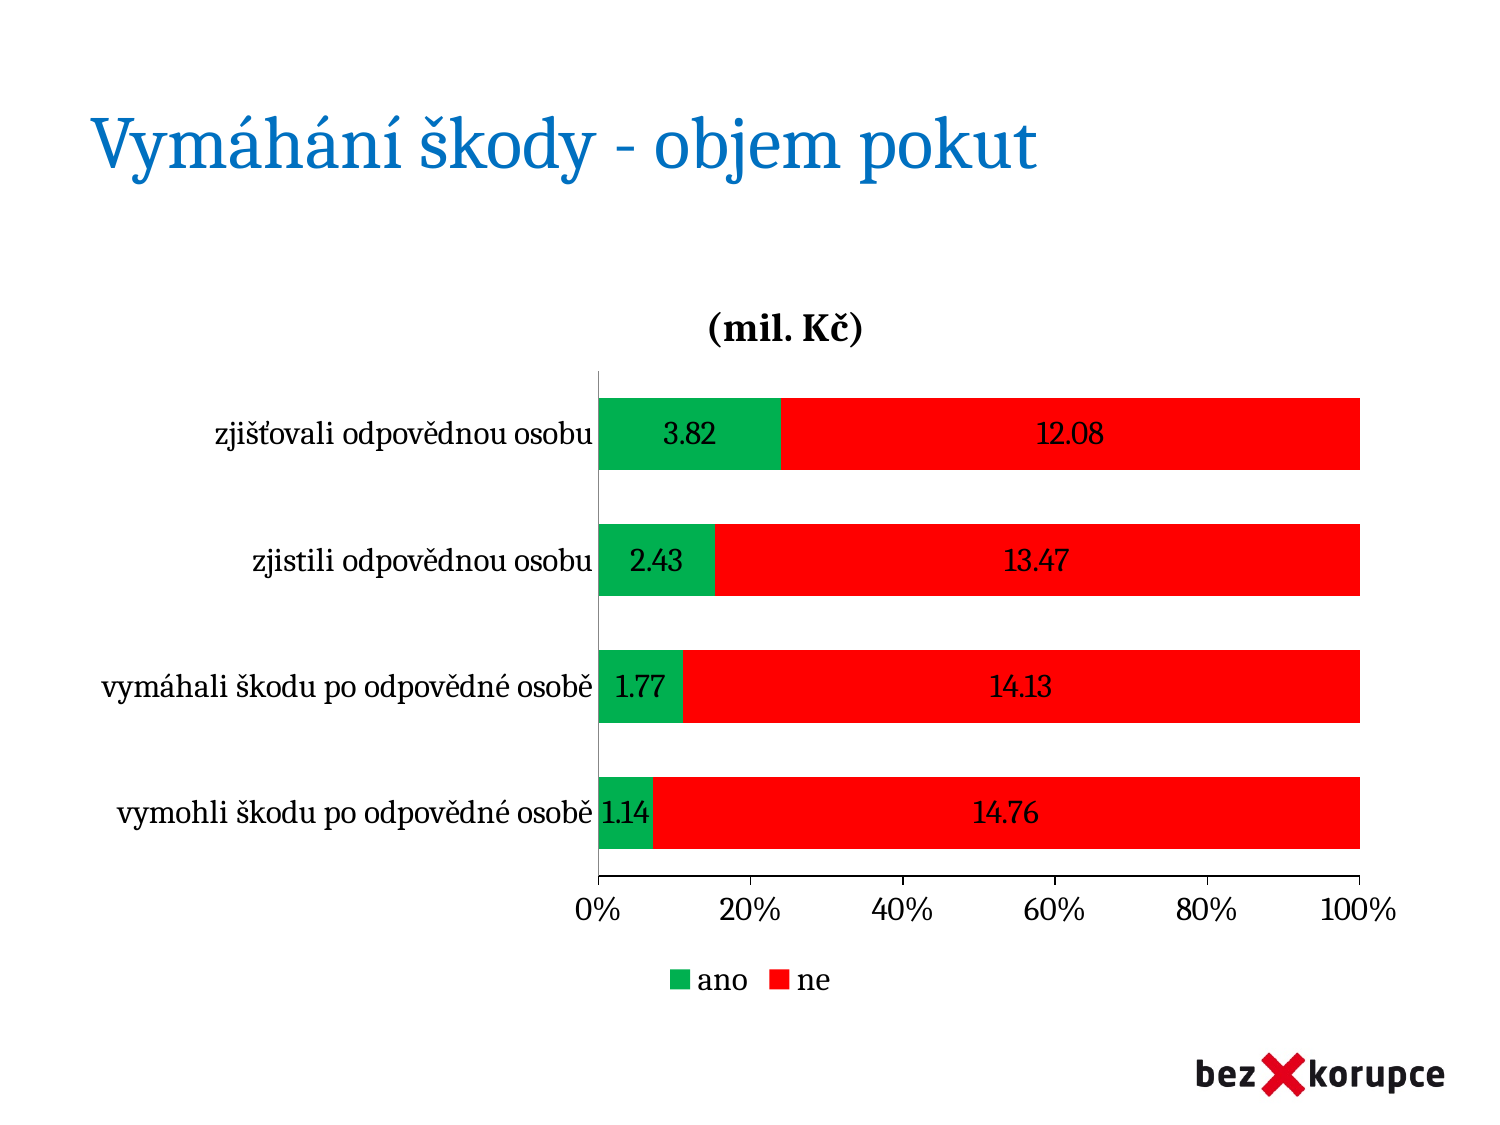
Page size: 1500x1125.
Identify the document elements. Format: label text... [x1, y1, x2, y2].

picture [1127, 1026, 1493, 1125]
chart [74, 262, 1426, 1006]
title Vymáhání škody - objem pokut [75, 45, 1425, 233]
